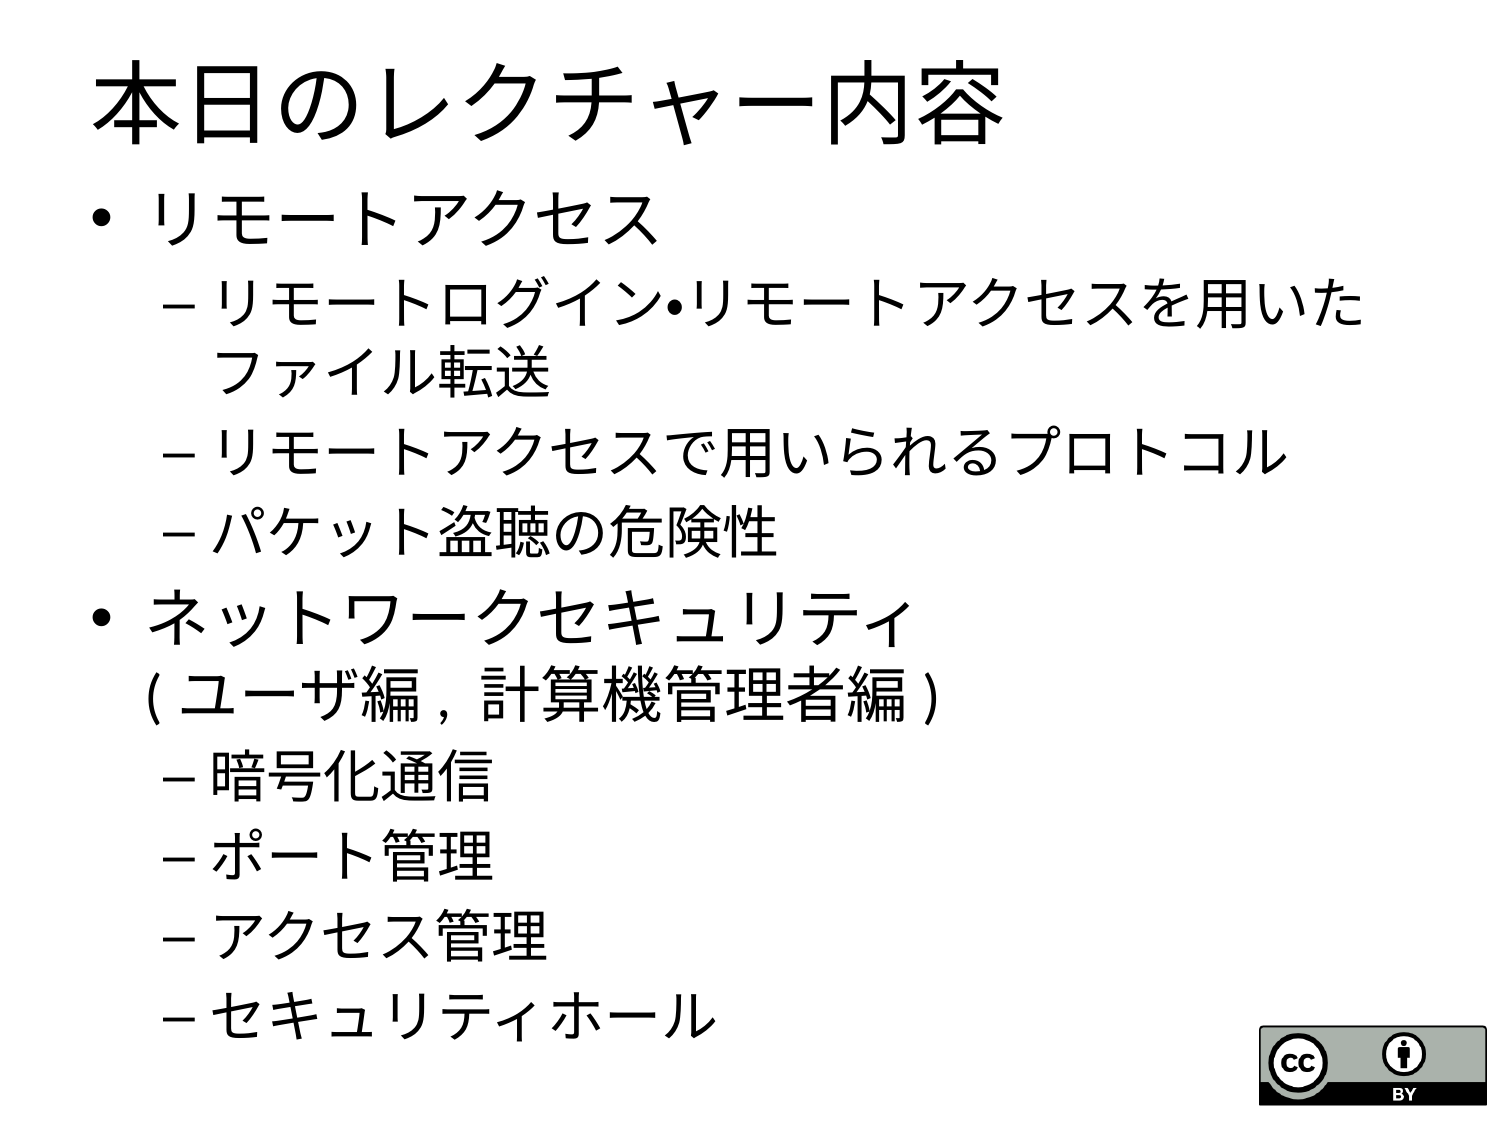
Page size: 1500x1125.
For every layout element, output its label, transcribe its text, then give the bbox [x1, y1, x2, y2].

picture [1257, 1022, 1489, 1107]
list リモートアクセス リモートログイン・リモートアクセスを用いたファイル転送 リモートアクセスで用いられるプロトコル パケット盗聴の危険性 ネットワークセキュリティ (ユーザ編, 計算機管理者編) 暗号化通信 ポート管理 アクセス管理 セキュリティホール [75, 170, 1471, 1059]
title 本日のレクチャー内容 [75, 30, 1425, 170]
